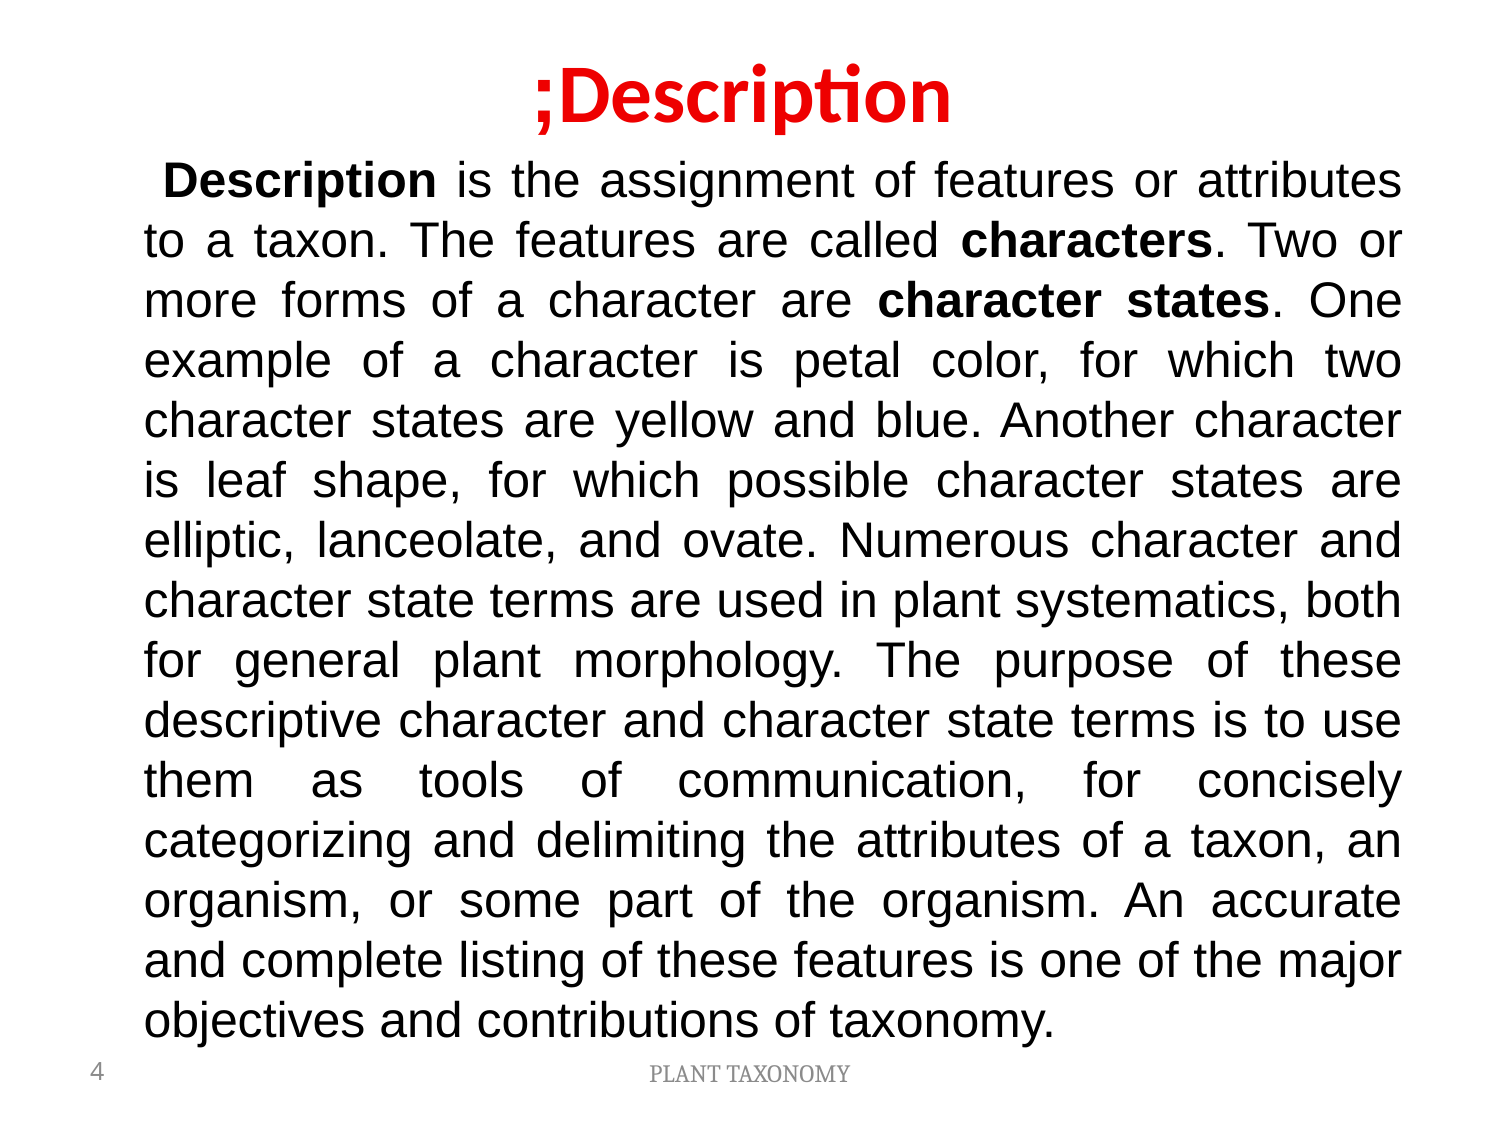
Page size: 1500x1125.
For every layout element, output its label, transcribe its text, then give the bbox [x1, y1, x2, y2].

title Description; [116, 46, 1367, 131]
footer PLANT TAXONOMY [512, 1056, 988, 1103]
slide_number 4 [75, 1042, 425, 1103]
text_box Description is the assignment of features or attributes to a taxon. The features are called characters. Two or more forms of a character are character states. One example of a character is petal color, for which two character states are yellow and blue. Another character is leaf shape, for which possible character states are elliptic, lanceolate, and ovate. Numerous character and character state terms are used in plant systematics, both for general plant morphology. The purpose of these descriptive character and character state terms is to use them as tools of communication, for concisely categorizing and delimiting the attributes of a taxon, an organism, or some part of the organism. An accurate and complete listing of these features is one of the major objectives and contributions of taxonomy. [128, 140, 1418, 1056]
